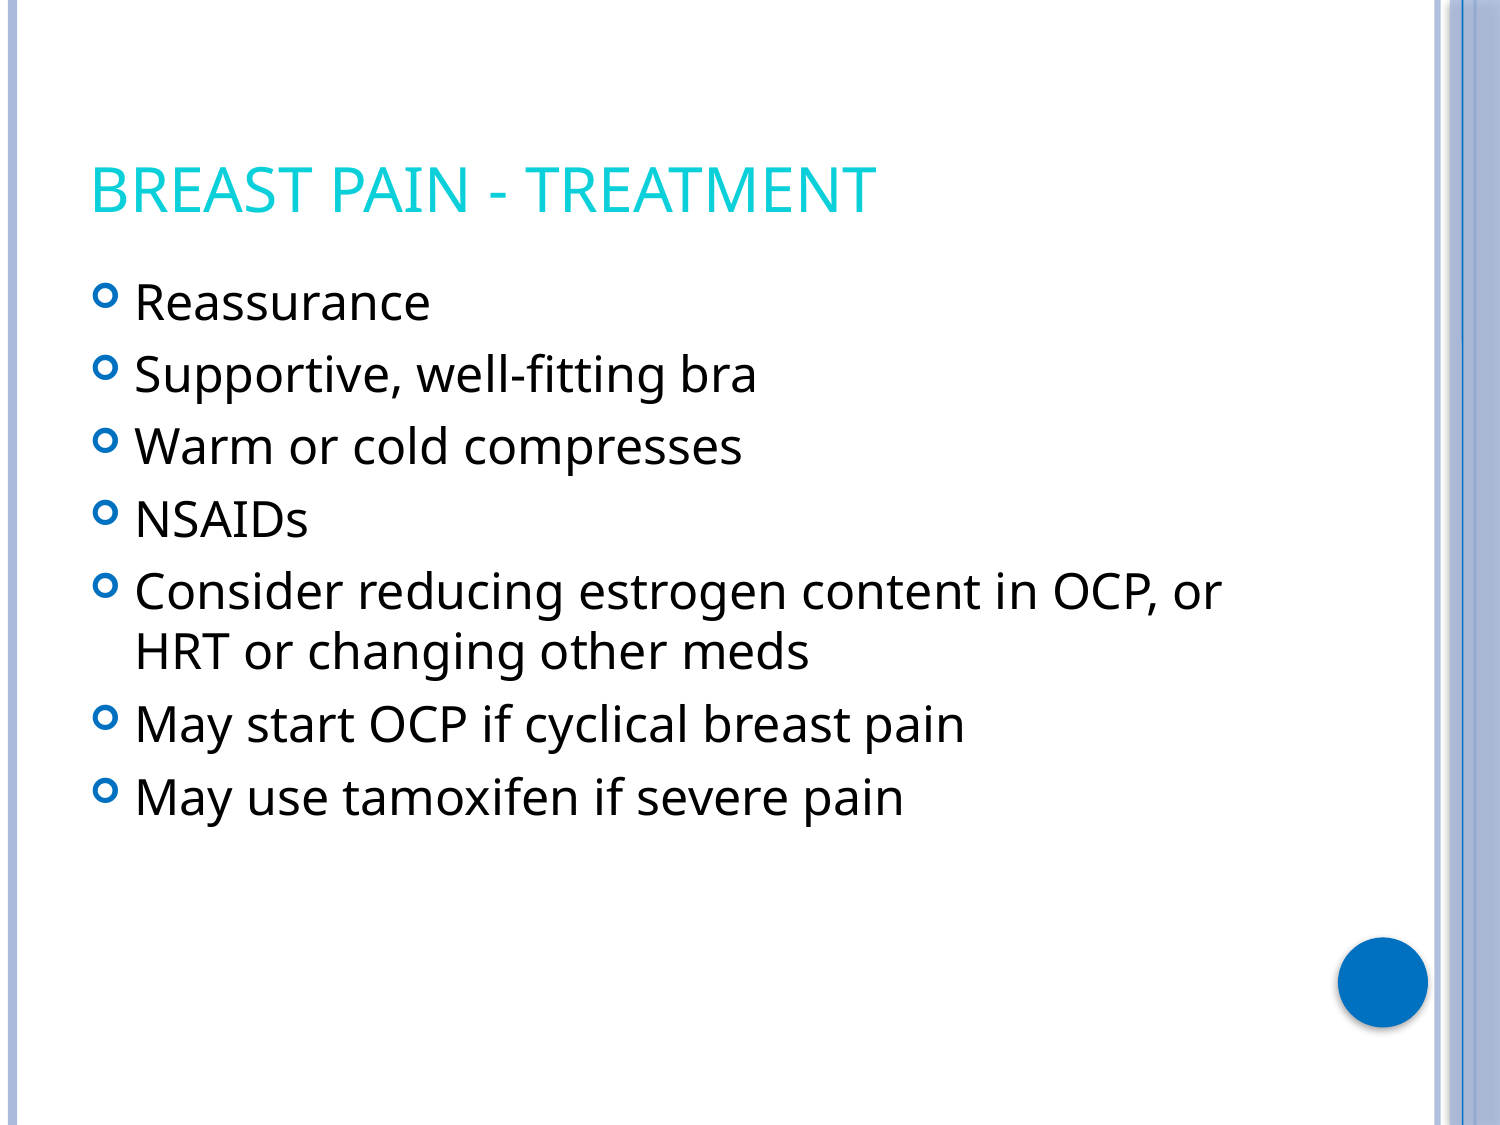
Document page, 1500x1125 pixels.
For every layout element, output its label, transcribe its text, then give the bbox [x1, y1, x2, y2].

list Reassurance Supportive, well-fitting bra Warm or cold compresses NSAIDs Consider reducing estrogen content in OCP, or HRT or changing other meds May start OCP if cyclical breast pain May use tamoxifen if severe pain [75, 262, 1300, 1062]
title Breast Pain - Treatment [75, 45, 1300, 233]
